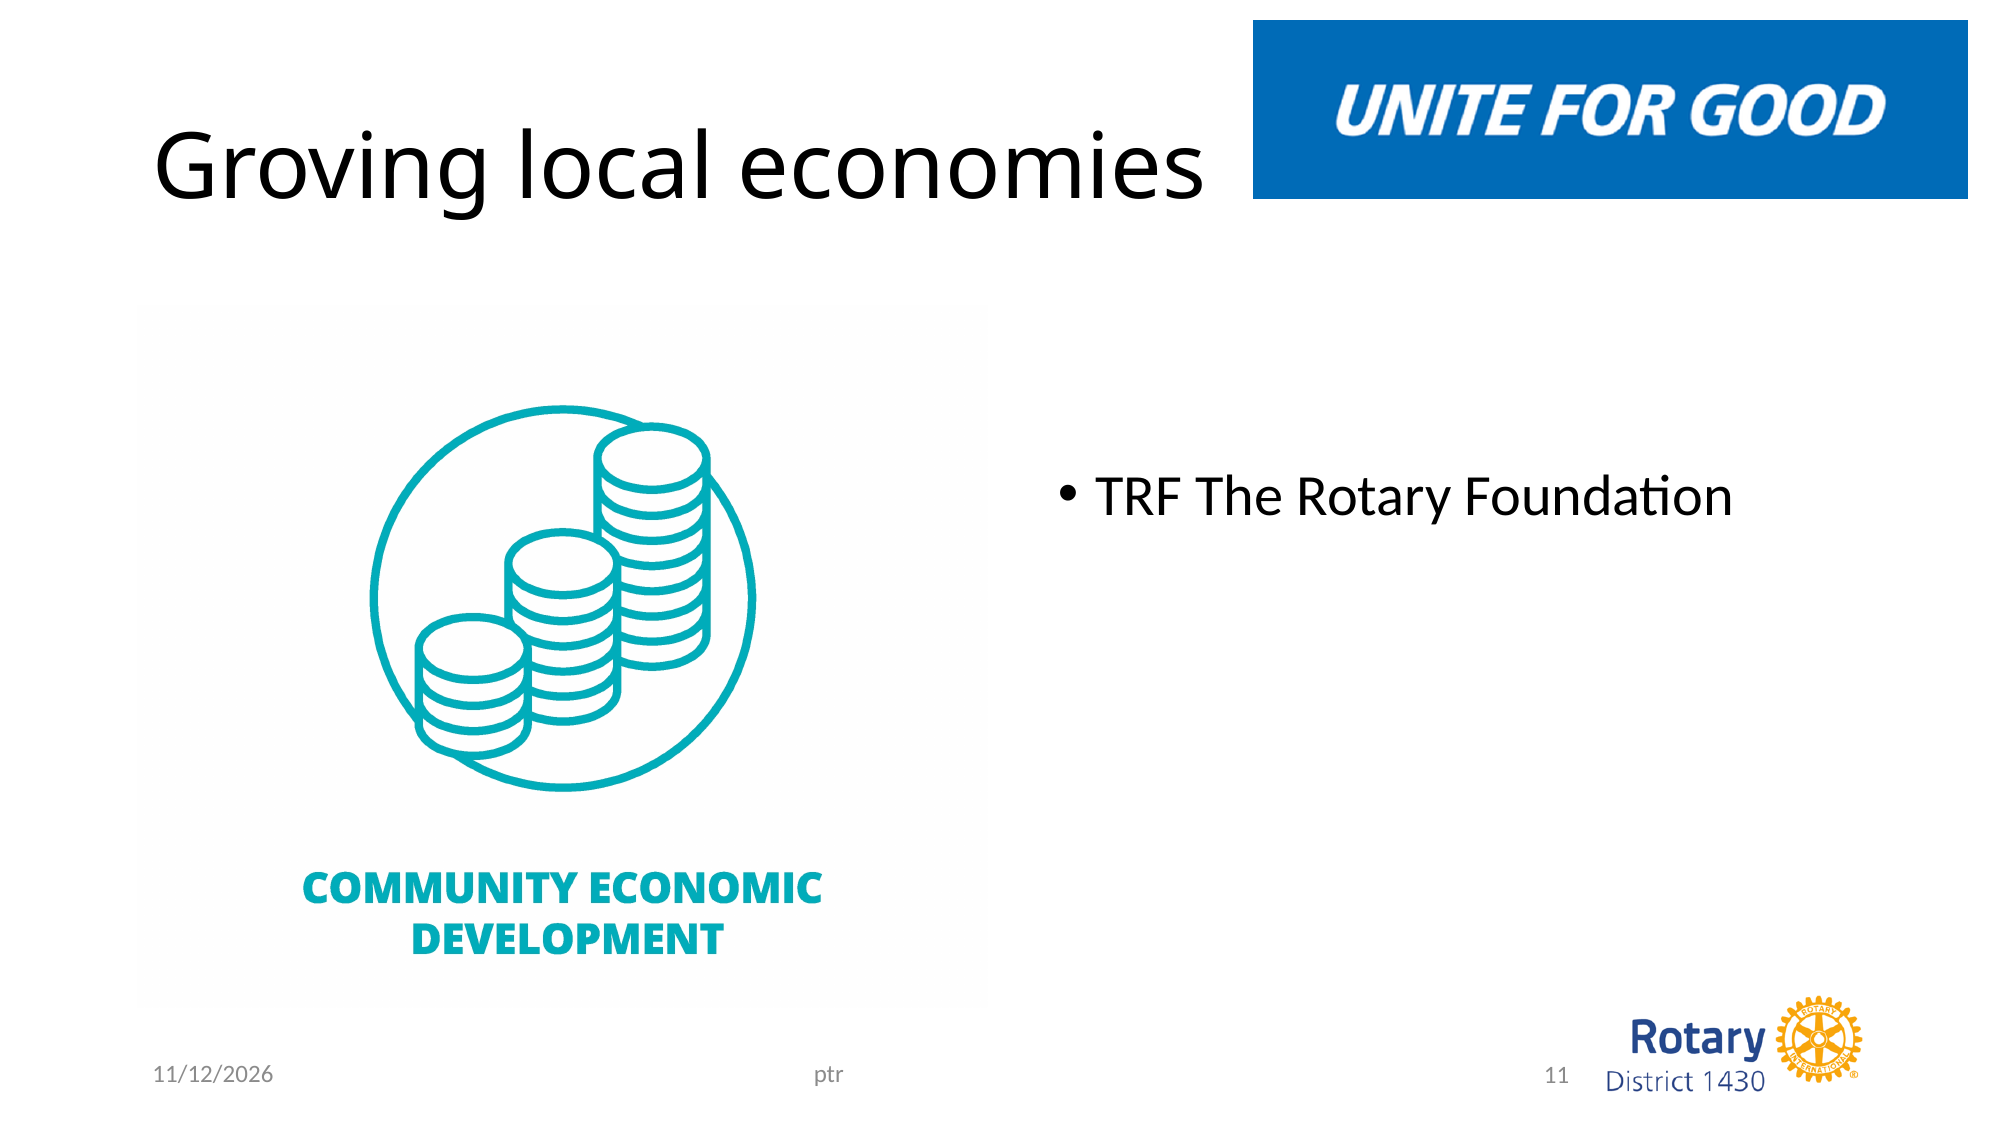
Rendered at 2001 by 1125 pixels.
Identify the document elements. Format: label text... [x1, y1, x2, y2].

list TRF The Rotary Foundation [1042, 457, 1893, 1125]
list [137, 305, 988, 1008]
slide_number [137, 1042, 587, 1103]
slide_number 11 [1134, 1043, 1585, 1104]
picture [1253, 19, 1968, 199]
title Groving local economies [137, 59, 1863, 278]
footer ptr [587, 1042, 1070, 1103]
